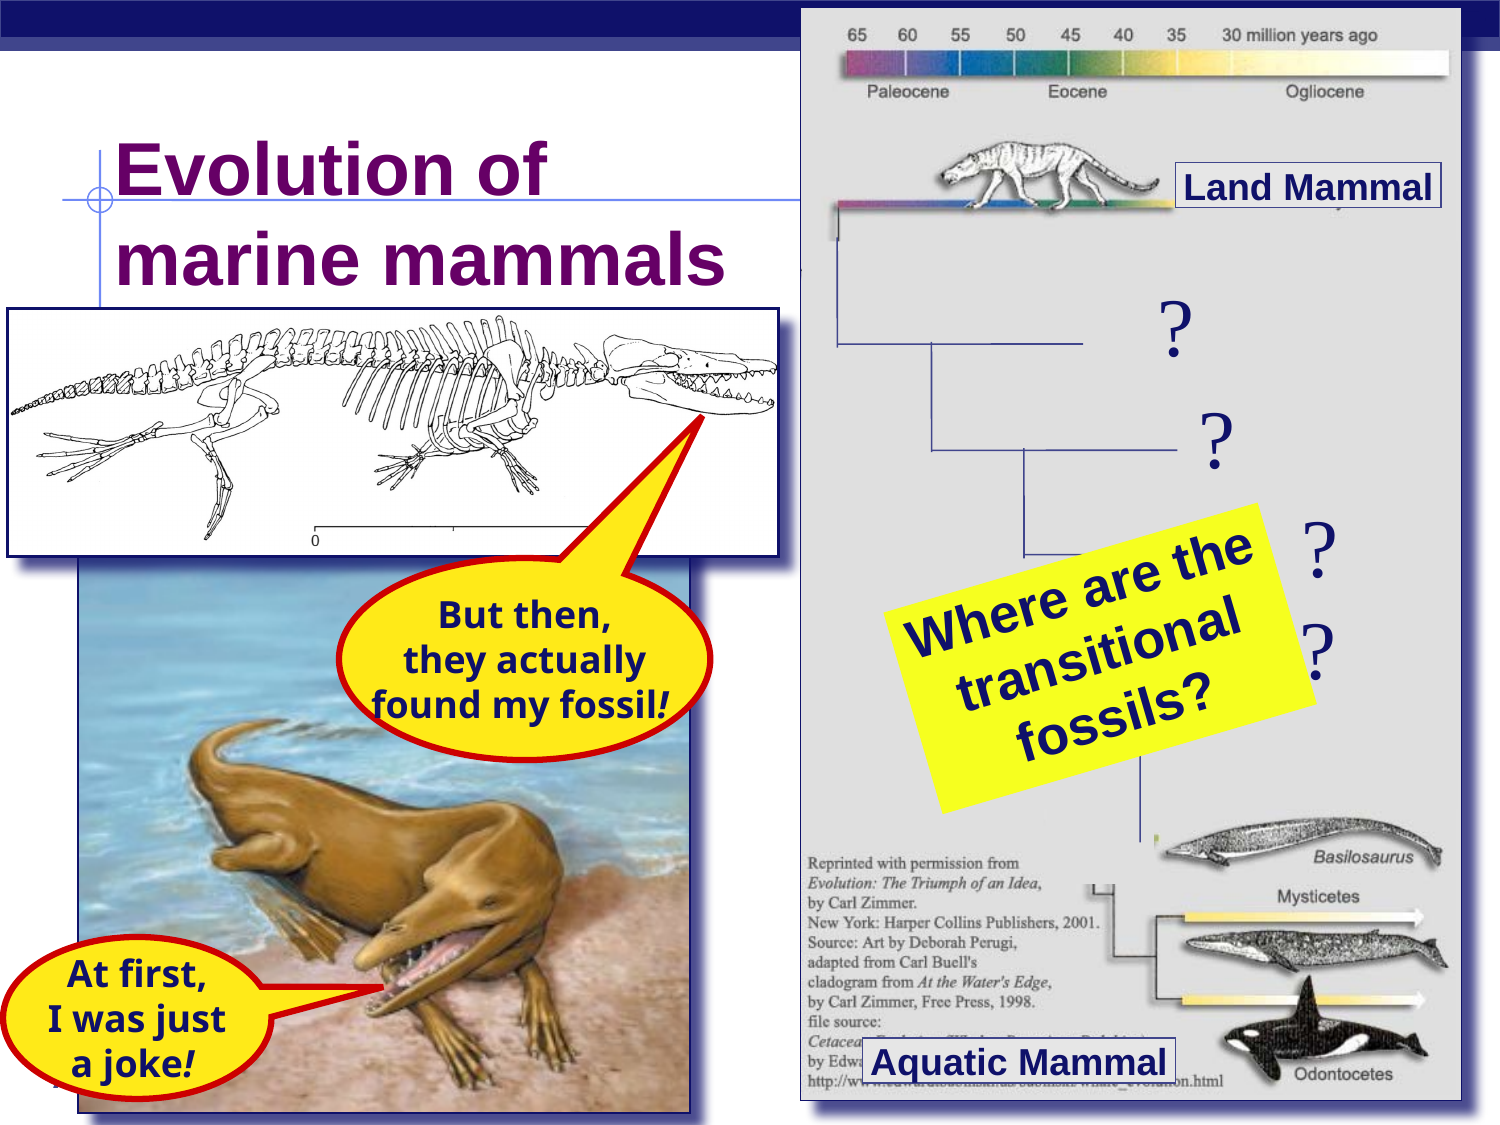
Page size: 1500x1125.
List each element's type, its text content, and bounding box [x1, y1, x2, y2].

text_box At first, I was just a joke! [3, 946, 73, 1090]
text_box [801, 237, 1458, 885]
text_box But then, they actually found my fossil! [694, 617, 711, 701]
picture [800, 7, 1462, 1101]
title Evolution of marine mammals [99, 112, 795, 306]
picture [8, 310, 778, 1113]
